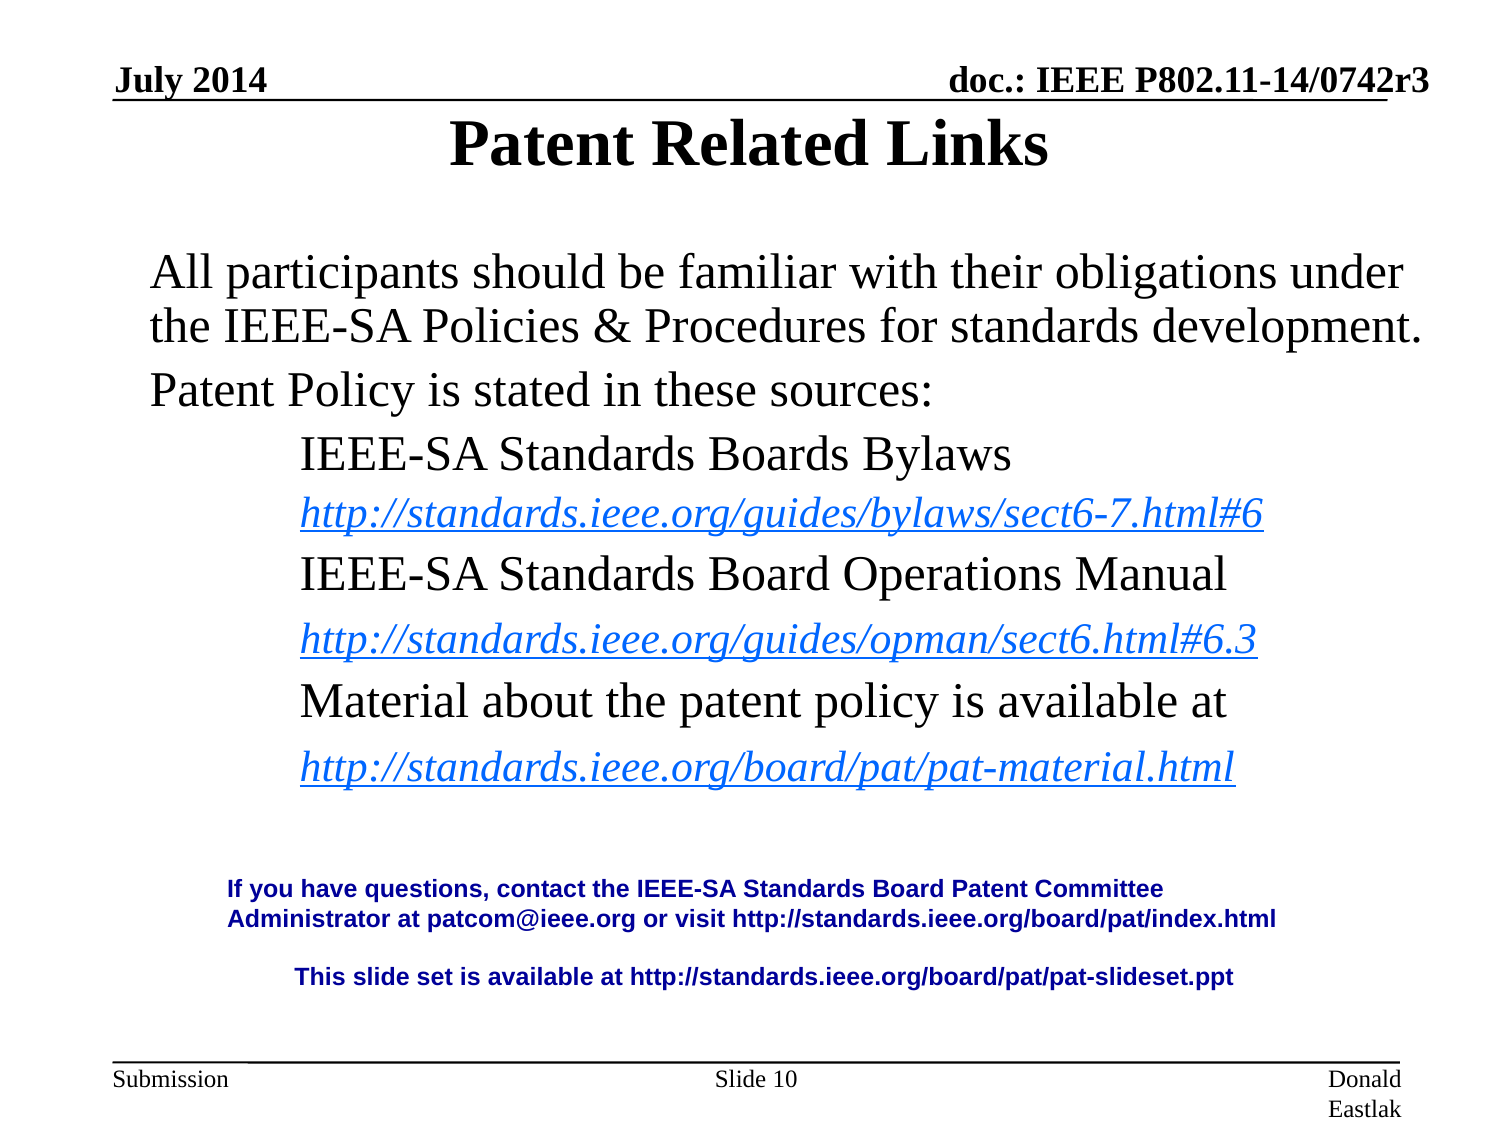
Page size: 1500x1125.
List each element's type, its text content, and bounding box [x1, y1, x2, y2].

footer Donald Eastlake 3rd, Huawei Technologies [1325, 1062, 1402, 1093]
list All participants should be familiar with their obligations under the IEEE-SA Policies & Procedures for standards development. Patent Policy is stated in these sources: IEEE-SA Standards Boards Bylaws http://standards.ieee.org/guides/bylaws/sect6-7.html#6 IEEE-SA Standards Board Operations Manual http://standards.ieee.org/guides/opman/sect6.html#6.3 Material about the patent policy is available at http://standards.ieee.org/board/pat/pat-material.html [12, 237, 1488, 875]
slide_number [114, 54, 290, 100]
title Patent Related Links [75, 45, 1425, 233]
text_box If you have questions, contact the IEEE-SA Standards Board Patent Committee Administrator at patcom@ieee.org or visit http://standards.ieee.org/board/pat/index.html This slide set is available at http://standards.ieee.org/board/pat/pat-slideset.ppt [212, 865, 1325, 998]
slide_number Slide 10 [712, 1062, 800, 1093]
